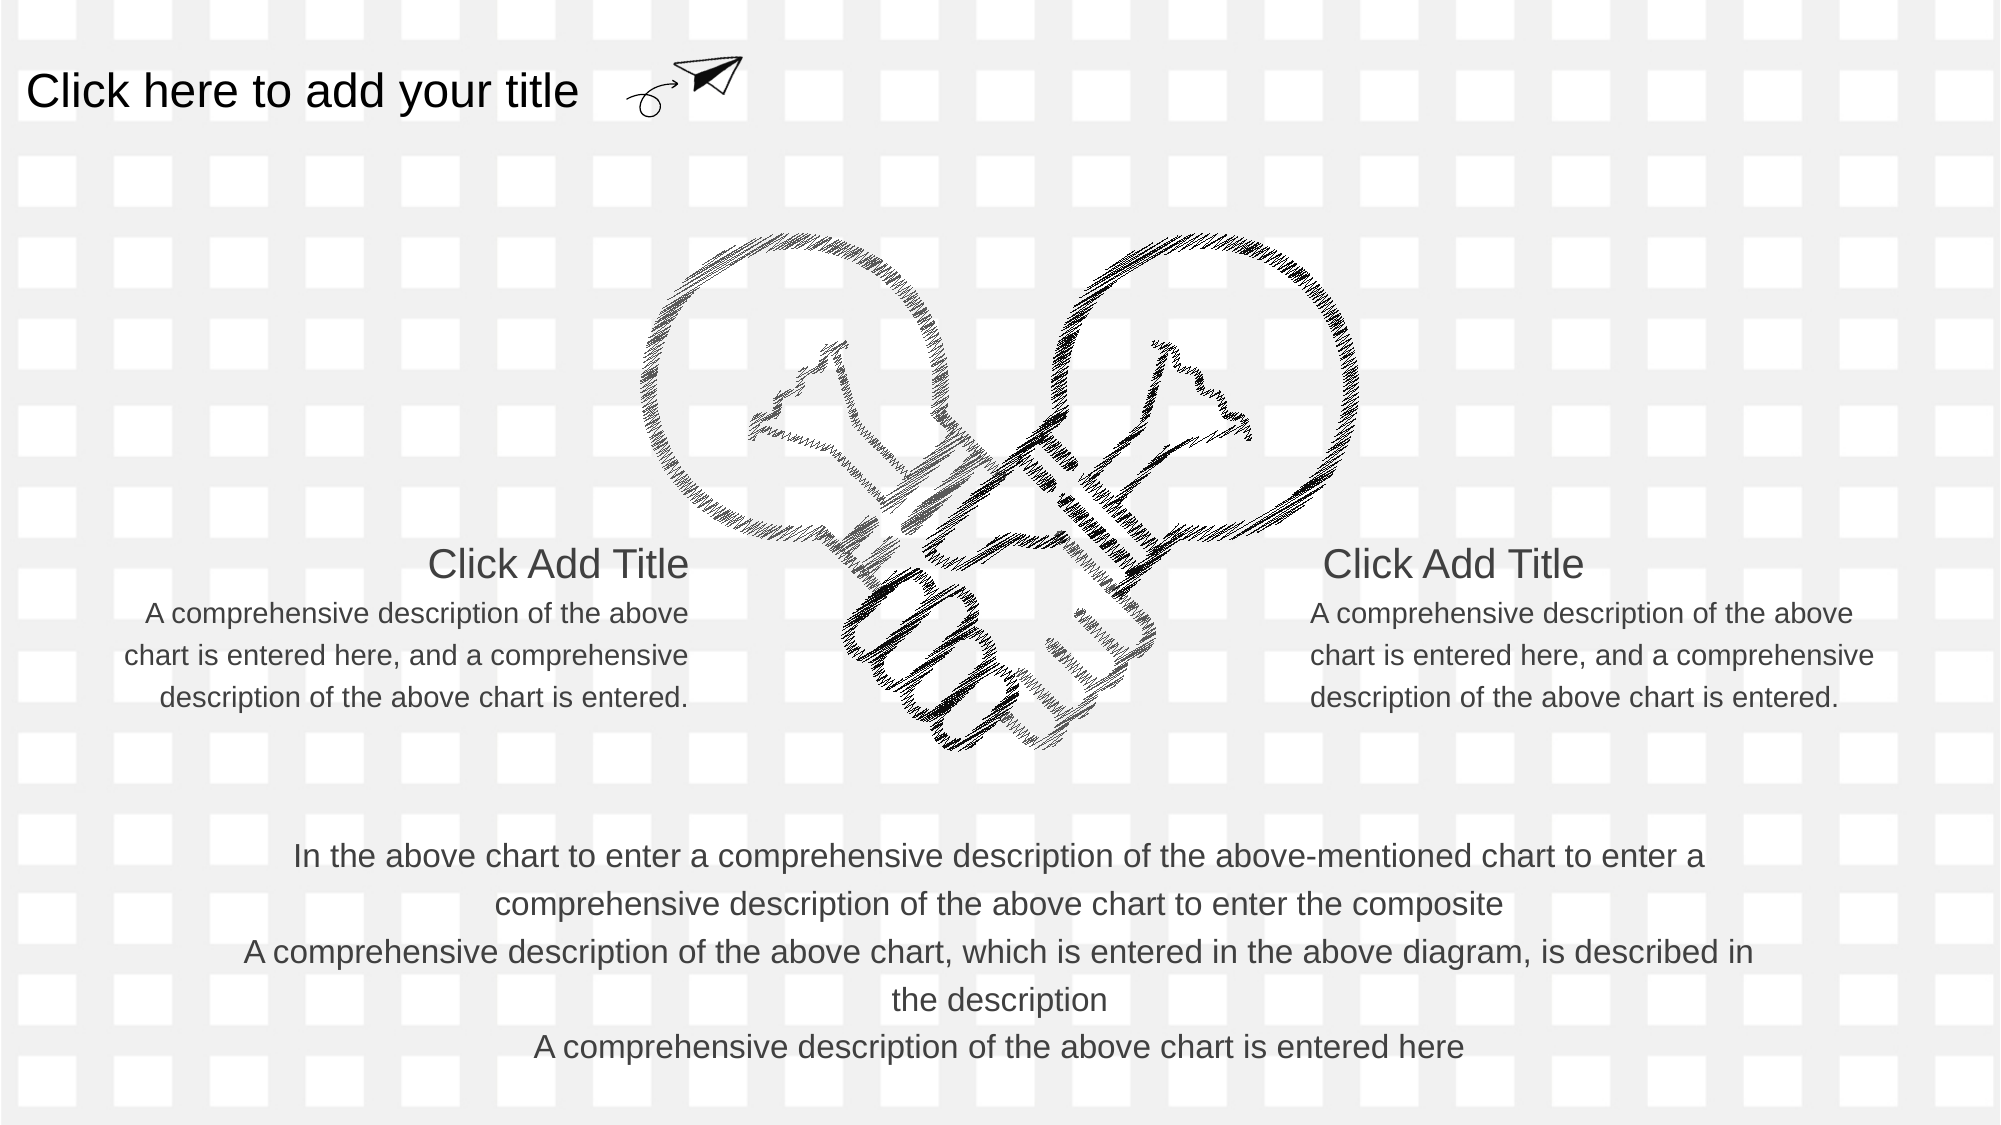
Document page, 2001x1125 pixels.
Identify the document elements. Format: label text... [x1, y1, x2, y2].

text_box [636, 52, 741, 117]
text_box Click here to add your title [11, 52, 596, 125]
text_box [109, 529, 705, 680]
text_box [640, 233, 841, 750]
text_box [1295, 529, 1891, 680]
picture [0, 0, 2000, 1125]
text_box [841, 233, 1360, 752]
text_box In the above chart to enter a comprehensive description of the above-mentioned chart to enter a comprehensive description of the above chart to enter the composite A comprehensive description of the above chart, which is entered in the above diagram, is described in the description A comprehensive description of the above chart is entered here [203, 818, 1797, 1073]
